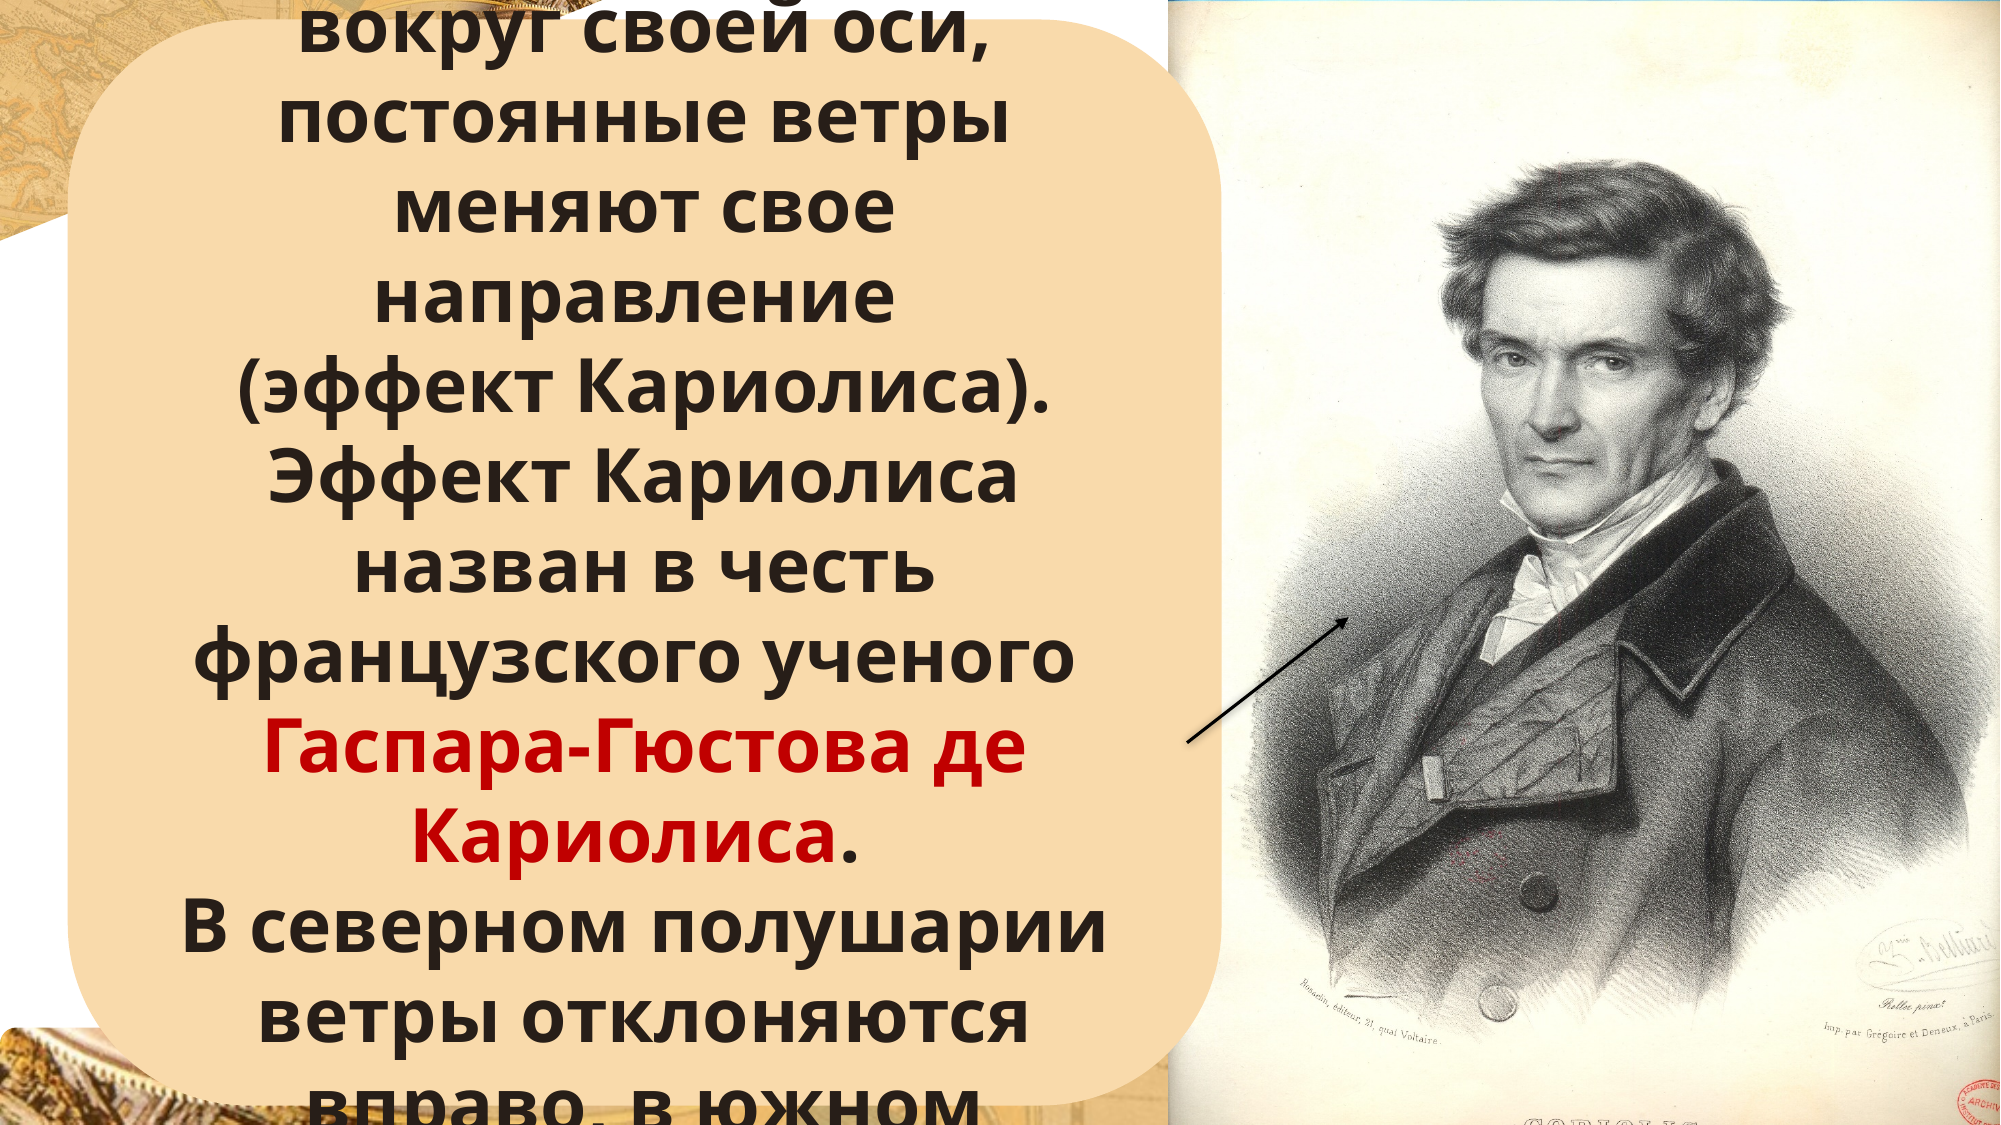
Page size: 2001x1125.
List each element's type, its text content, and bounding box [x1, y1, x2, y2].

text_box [1186, 617, 1349, 744]
picture [0, 0, 2000, 1125]
text_box Так как Земля вращается вокруг своей оси, постоянные ветры меняют свое направление (эффект Кариолиса). Эффект Кариолиса назван в честь французского ученого Гаспара-Гюстова де Кариолиса. В северном полушарии ветры отклоняются вправо, в южном полушарии влево. [66, 18, 1161, 1107]
picture [0, 0, 603, 241]
